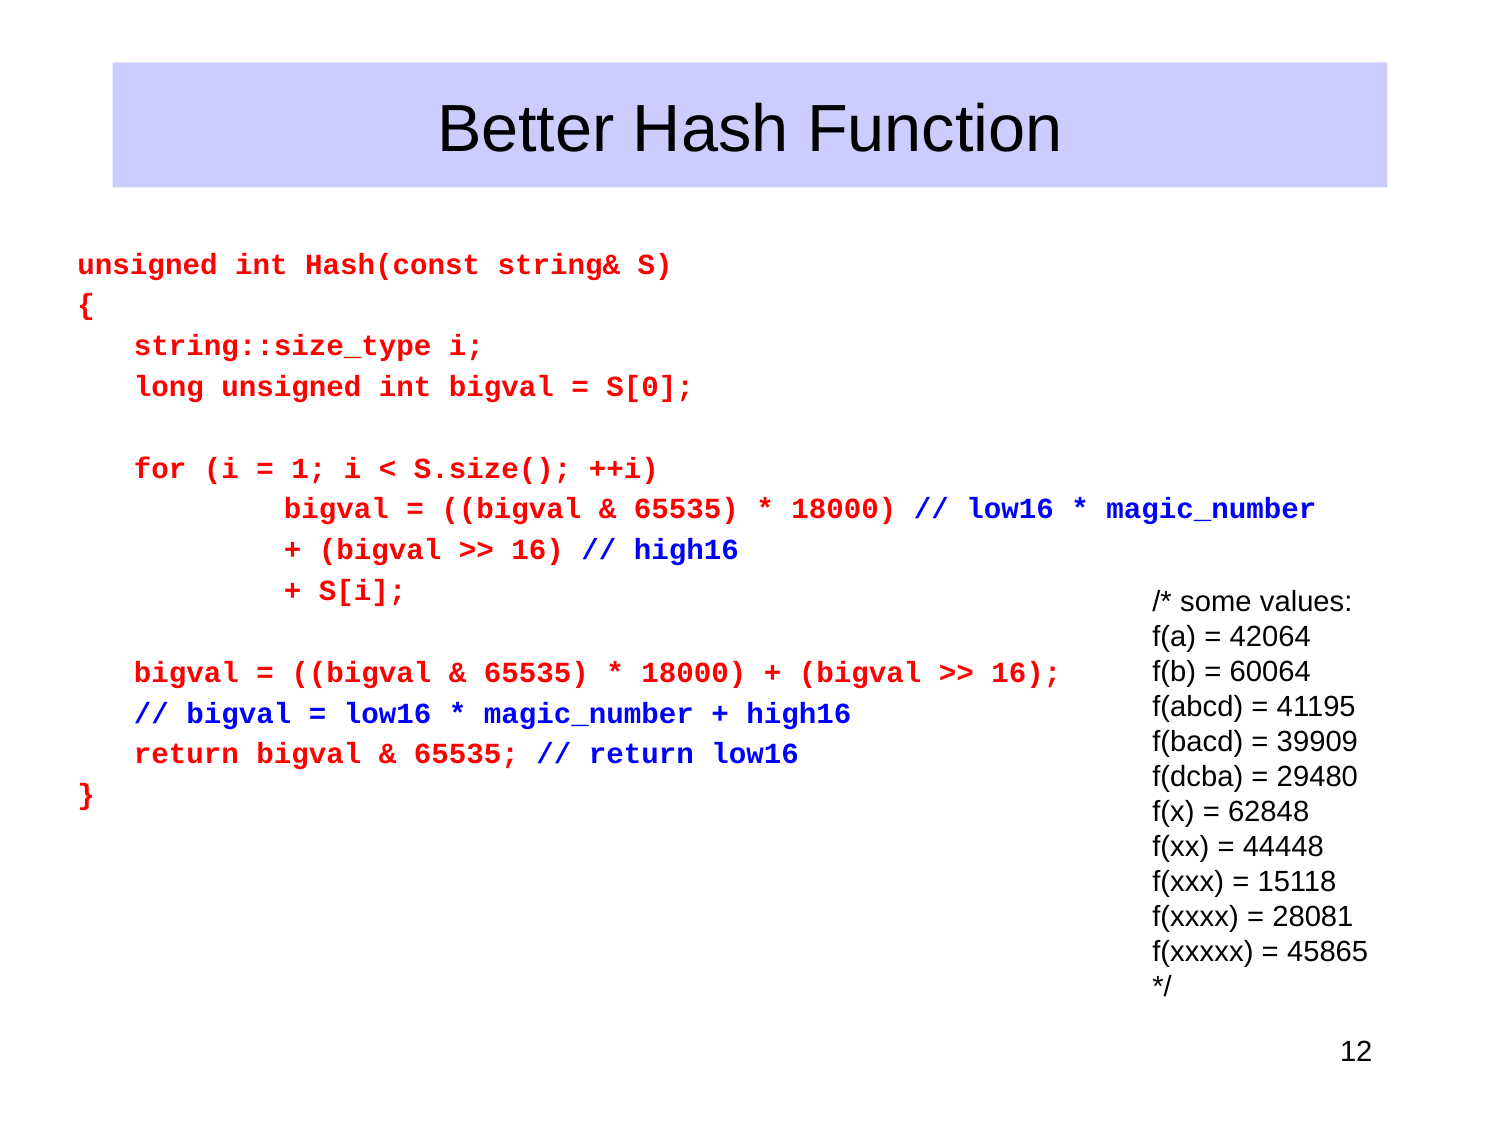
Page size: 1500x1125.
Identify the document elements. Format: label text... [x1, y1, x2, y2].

text_box /* some values: f(a) = 42064 f(b) = 60064 f(abcd) = 41195 f(bacd) = 39909 f(dcba) = 29480 f(x) = 62848 f(xx) = 44448 f(xxx) = 15118 f(xxxx) = 28081 f(xxxxx) = 45865 */ [1137, 574, 1388, 1010]
list unsigned int Hash(const string& S) { string::size_type i; long unsigned int bigval = S[0]; for (i = 1; i < S.size(); ++i) bigval = ((bigval & 65535) * 18000) // low16 * magic_number + (bigval >> 16) // high16 + S[i]; bigval = ((bigval & 65535) * 18000) + (bigval >> 16); // bigval = low16 * magic_number + high16 return bigval & 65535; // return low16 } [62, 237, 1413, 963]
slide_number 12 [1074, 1024, 1388, 1101]
title Better Hash Function [112, 62, 1388, 188]
